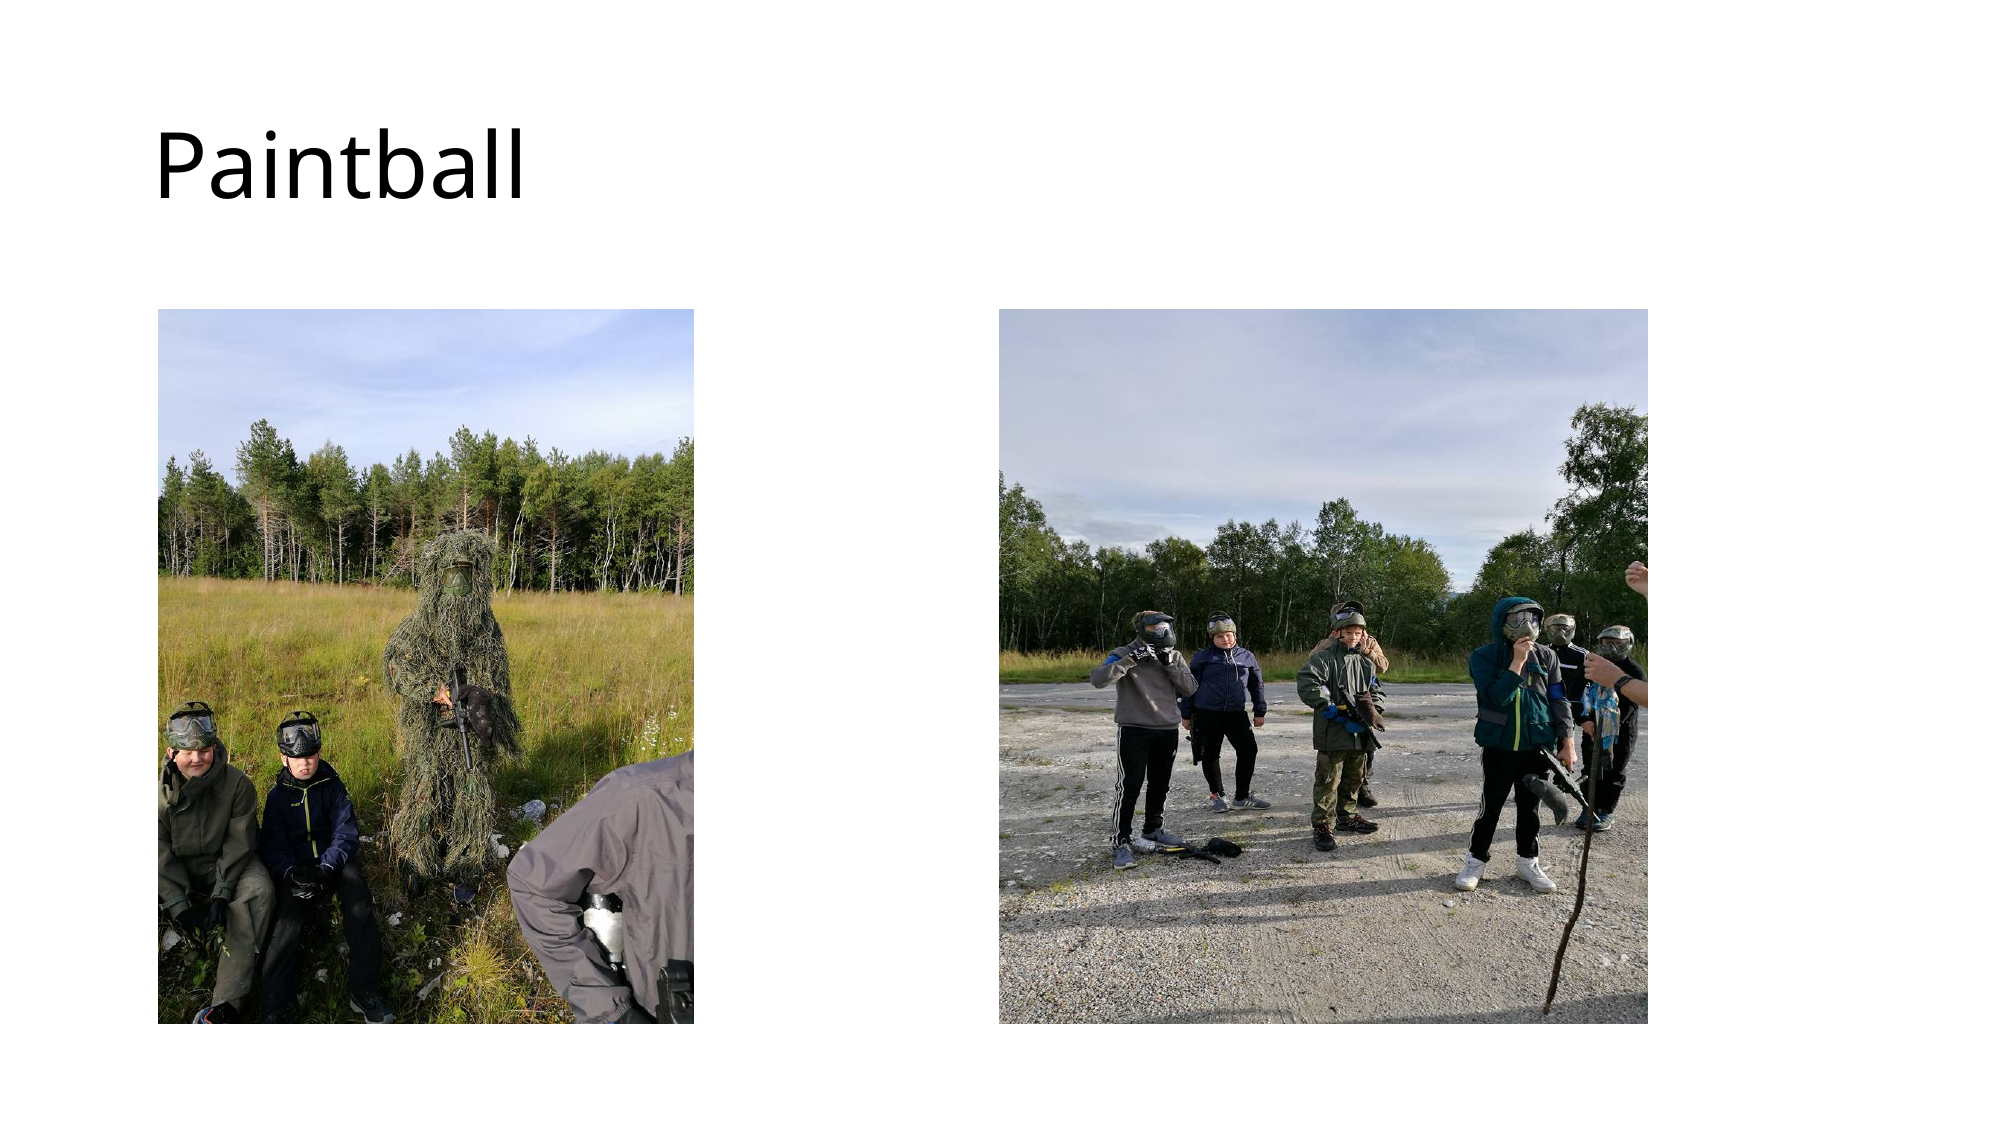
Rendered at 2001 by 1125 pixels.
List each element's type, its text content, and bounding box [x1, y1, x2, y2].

picture [999, 309, 1648, 1024]
title Paintball [137, 59, 1863, 278]
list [158, 309, 694, 1024]
